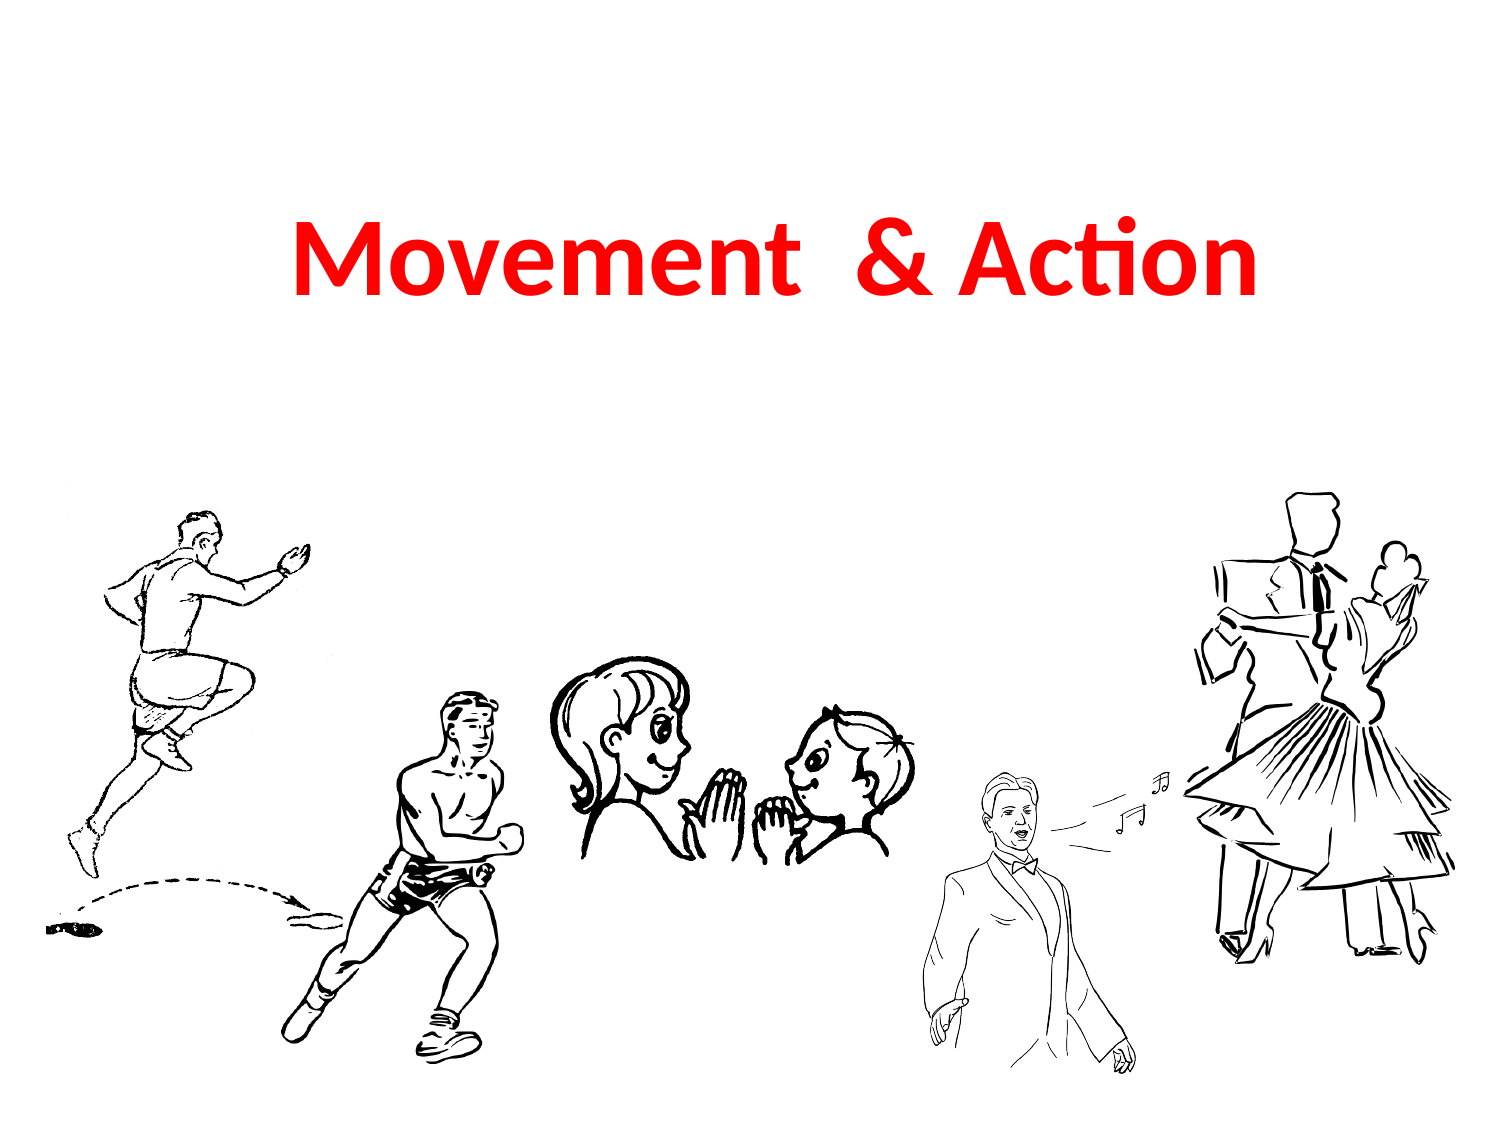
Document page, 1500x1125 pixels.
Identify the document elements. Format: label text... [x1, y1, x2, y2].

picture [1183, 491, 1456, 965]
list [280, 691, 524, 1064]
text_box Movement & Action [274, 175, 1277, 326]
picture [46, 480, 344, 938]
picture [550, 655, 1177, 1079]
